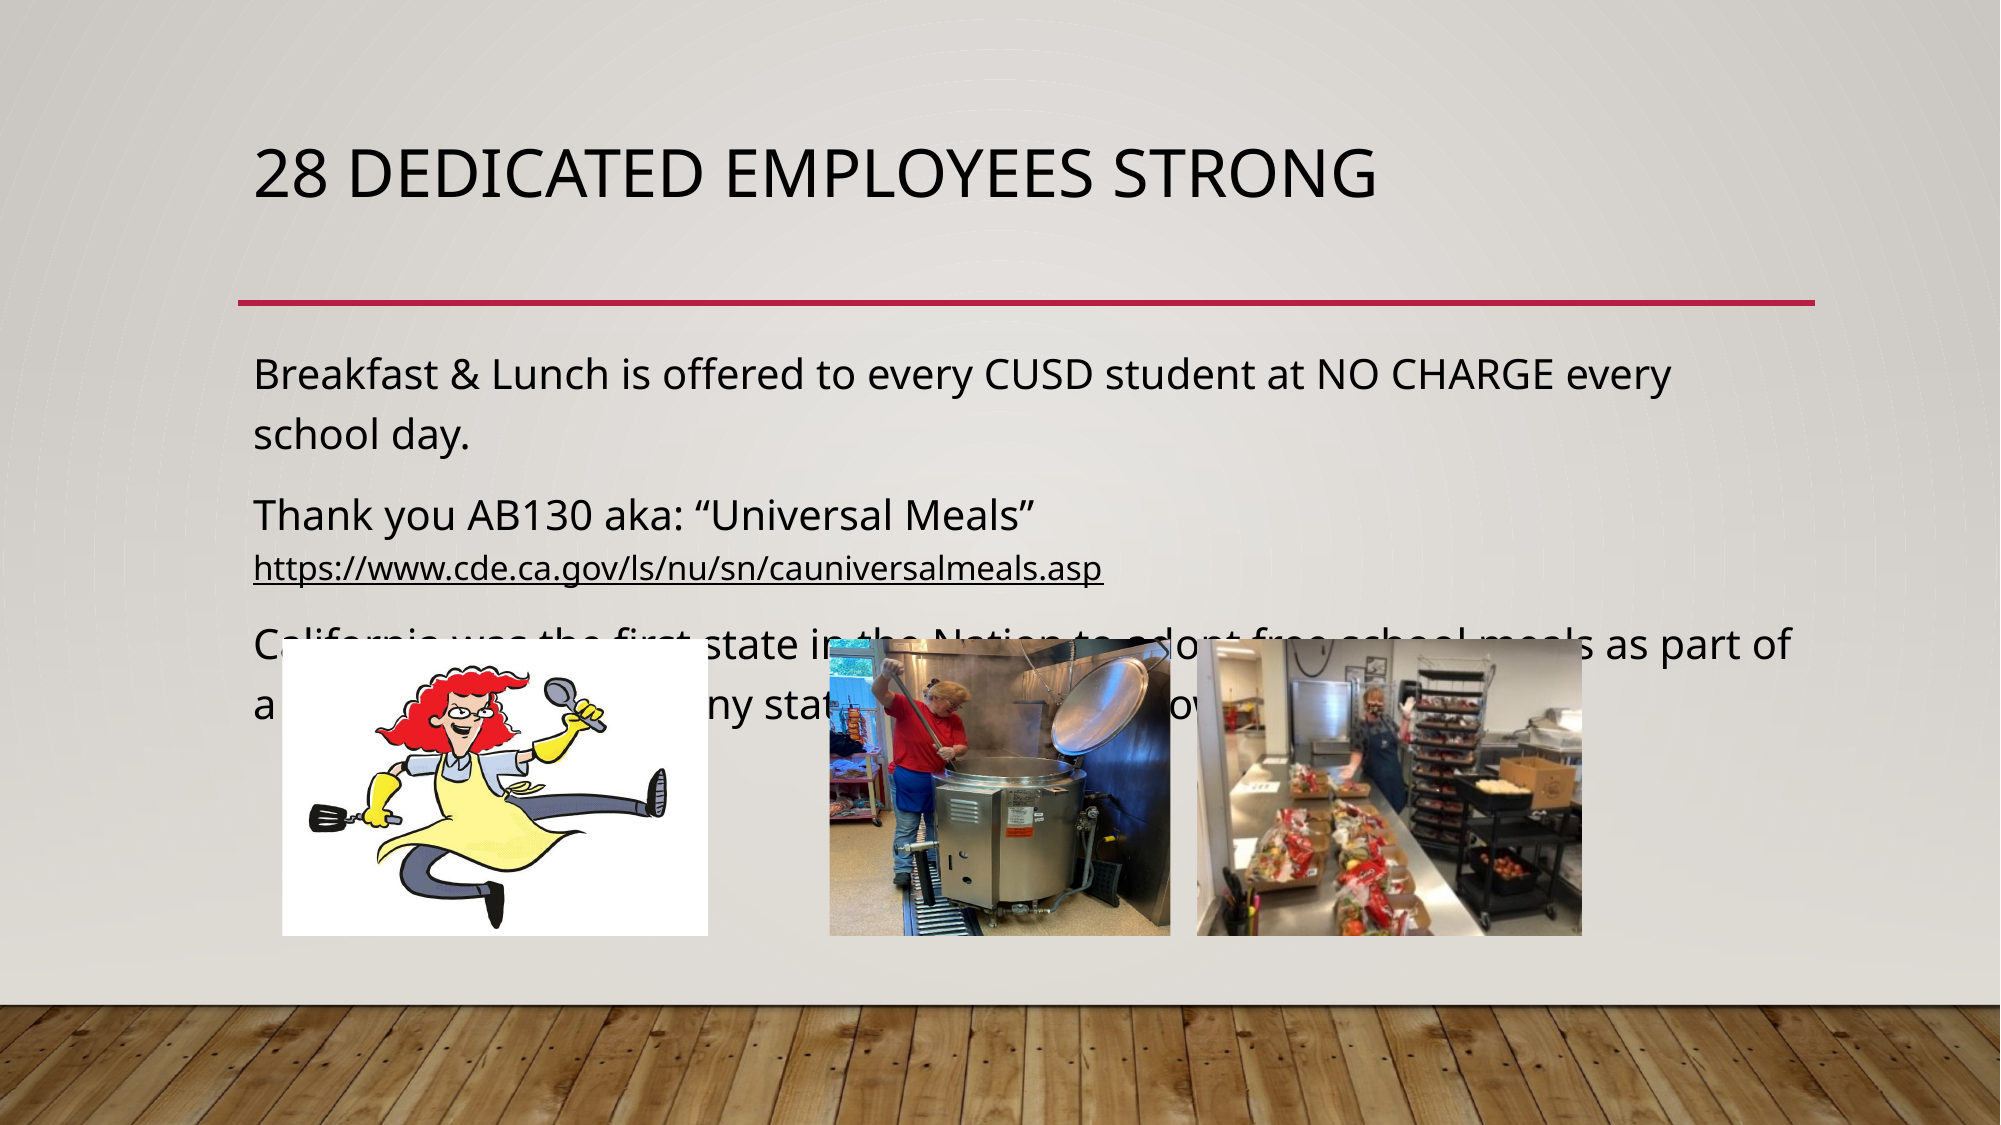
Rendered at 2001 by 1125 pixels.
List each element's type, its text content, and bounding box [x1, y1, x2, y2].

picture [1197, 639, 1583, 936]
list Breakfast & Lunch is offered to every CUSD student at NO CHARGE every school day. Thank you AB130 aka: “Universal Meals” https://www.cde.ca.gov/ls/nu/sn/cauniversalmeals.asp California was the first state in the Nation to adopt free school meals as part of a child’s education. Many states have since followed the lead. [238, 330, 1814, 897]
picture [829, 616, 1171, 959]
picture [282, 639, 709, 936]
picture [0, 1005, 2000, 1125]
title 28 DEDICATED EMPLOYEES STRONG [238, 131, 1814, 305]
